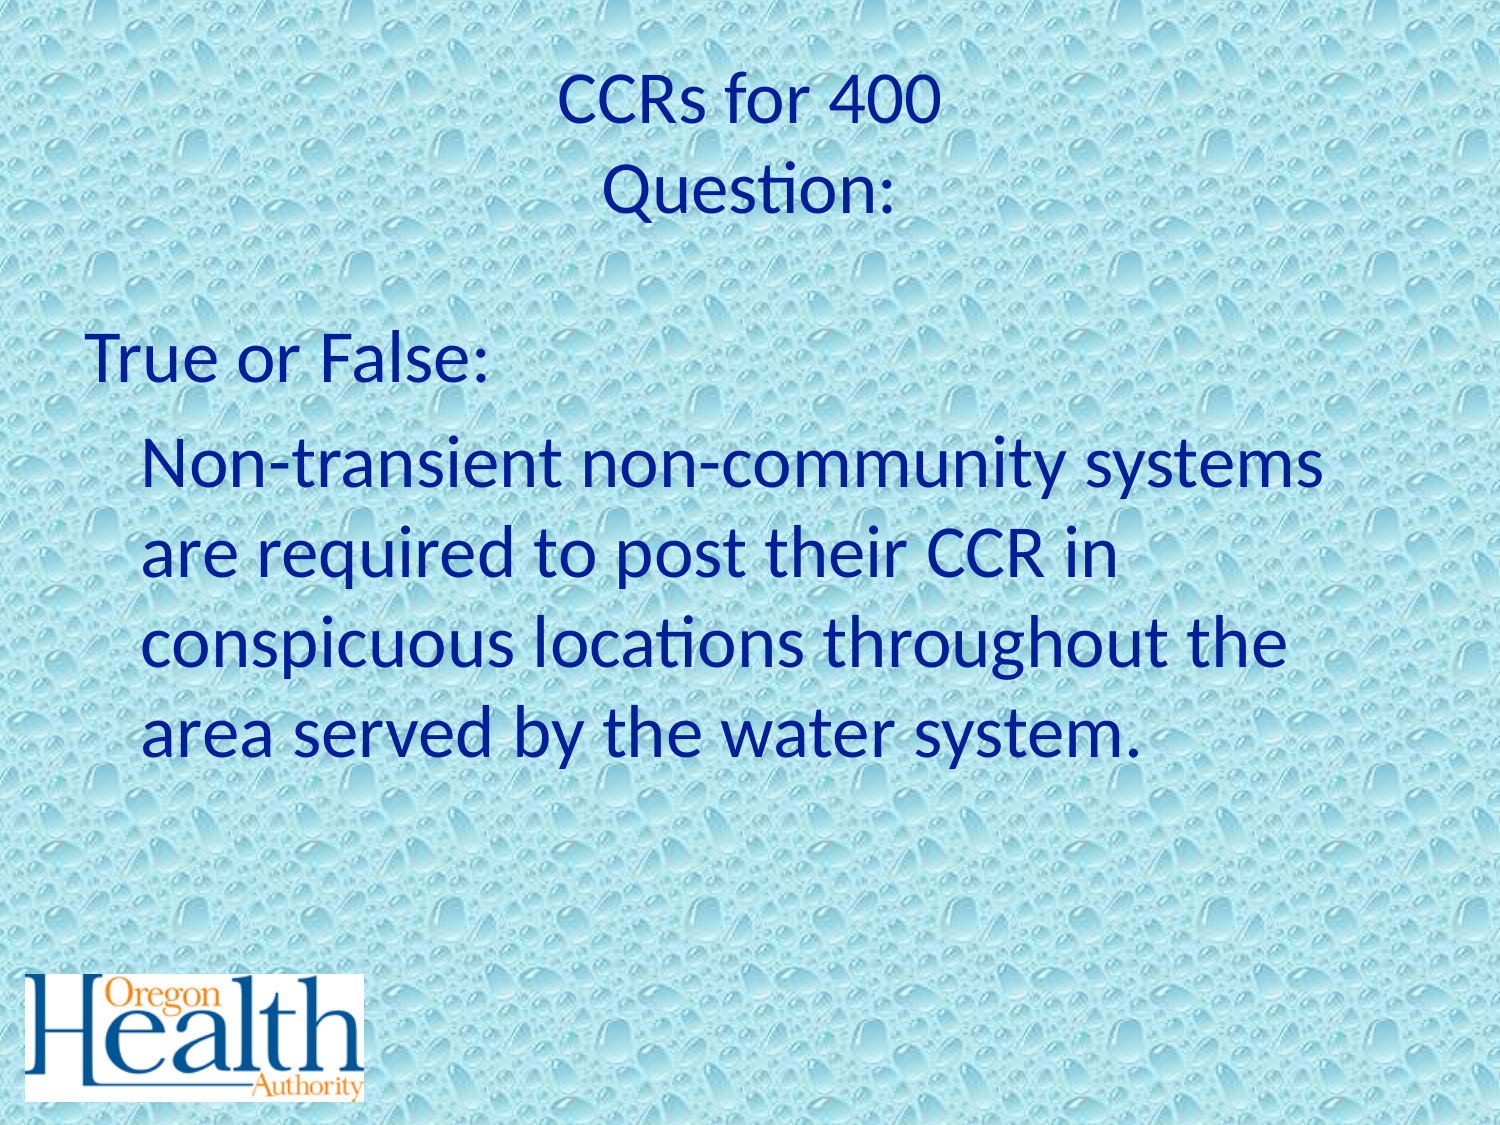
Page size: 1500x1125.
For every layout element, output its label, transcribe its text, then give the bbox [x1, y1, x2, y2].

list True or False: Non-transient non-community systems are required to post their CCR in conspicuous locations throughout the area served by the water system. [69, 299, 1420, 781]
picture [0, 0, 1500, 1125]
title CCRs for 400 Question: [74, 44, 1426, 233]
